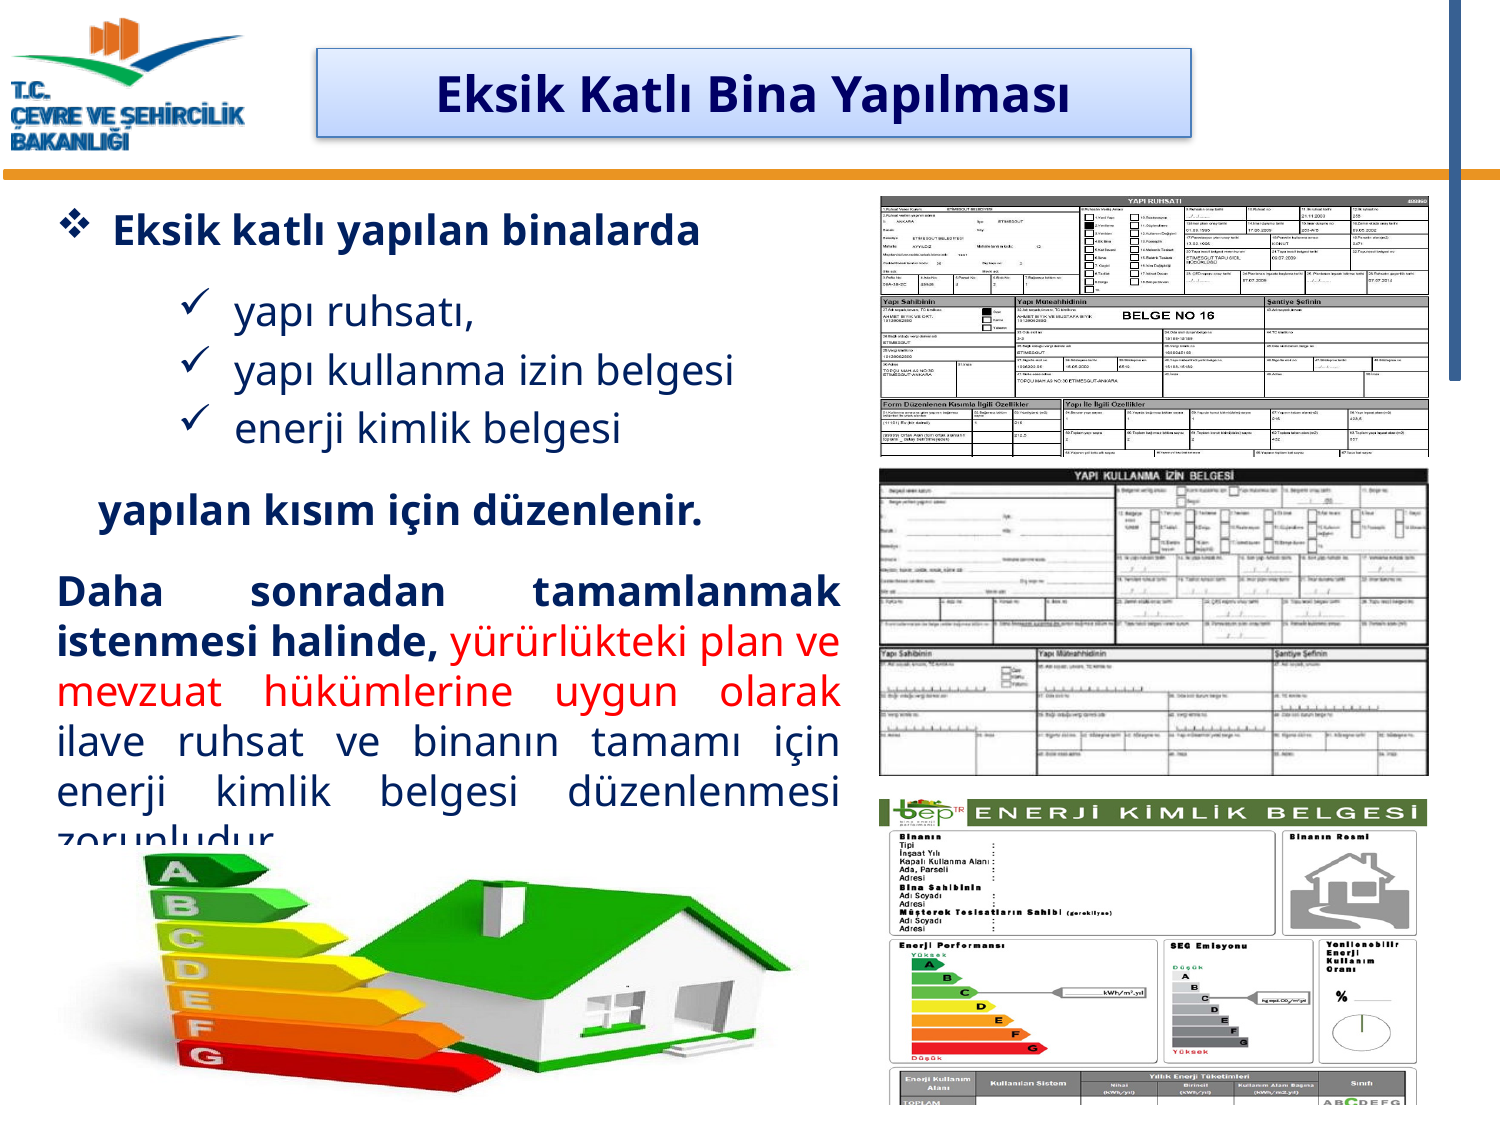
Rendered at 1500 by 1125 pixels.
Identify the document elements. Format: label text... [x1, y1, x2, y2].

picture [879, 467, 1430, 776]
picture [879, 195, 1430, 457]
text_box Eksik katlı yapılan binalarda yapı ruhsatı, yapı kullanma izin belgesi enerji kimlik belgesi yapılan kısım için düzenlenir. Daha sonradan tamamlanmak istenmesi halinde, yürürlükteki plan ve mevzuat hükümlerine uygun olarak ilave ruhsat ve binanın tamamı için enerji kimlik belgesi düzenlenmesi zorunludur. [39, 194, 858, 875]
text_box Eksik Katlı Bina Yapılması [316, 48, 1192, 138]
picture [11, 7, 245, 152]
picture [41, 845, 810, 1105]
picture [879, 798, 1430, 1105]
